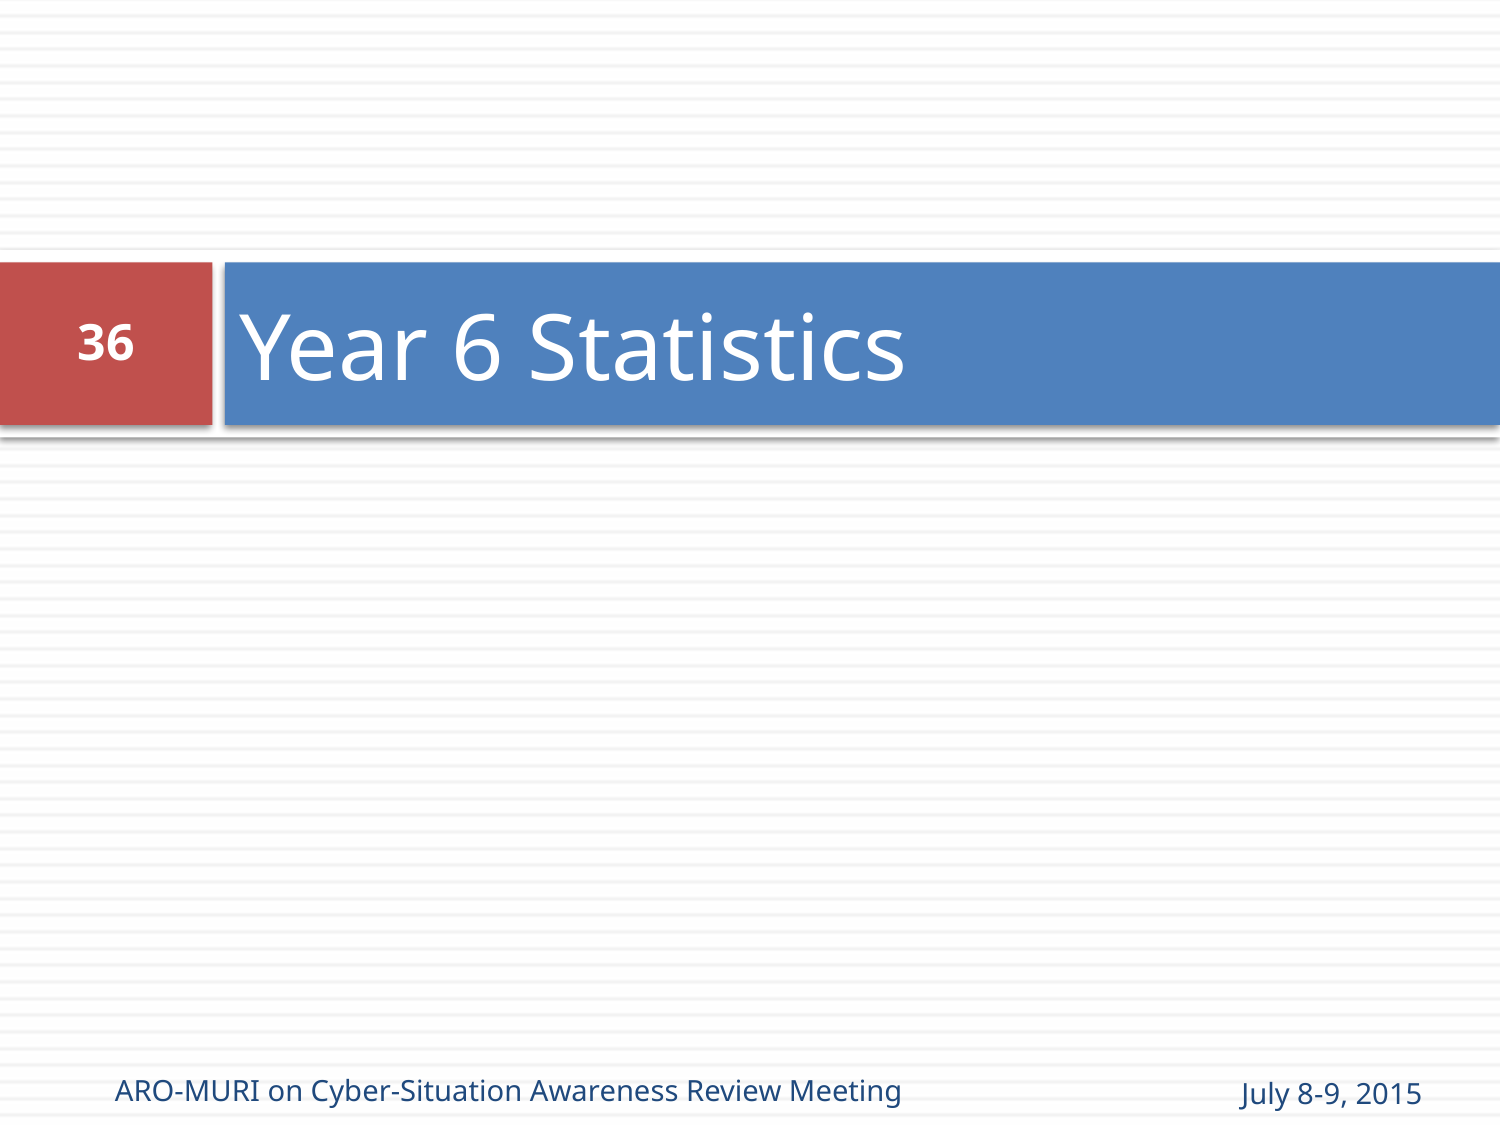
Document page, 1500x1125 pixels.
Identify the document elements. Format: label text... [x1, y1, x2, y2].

footer ARO-MURI on Cyber-Situation Awareness Review Meeting [99, 1062, 990, 1123]
title Year 6 Statistics [225, 262, 1475, 425]
slide_number 36 [0, 287, 213, 403]
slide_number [999, 1062, 1438, 1123]
